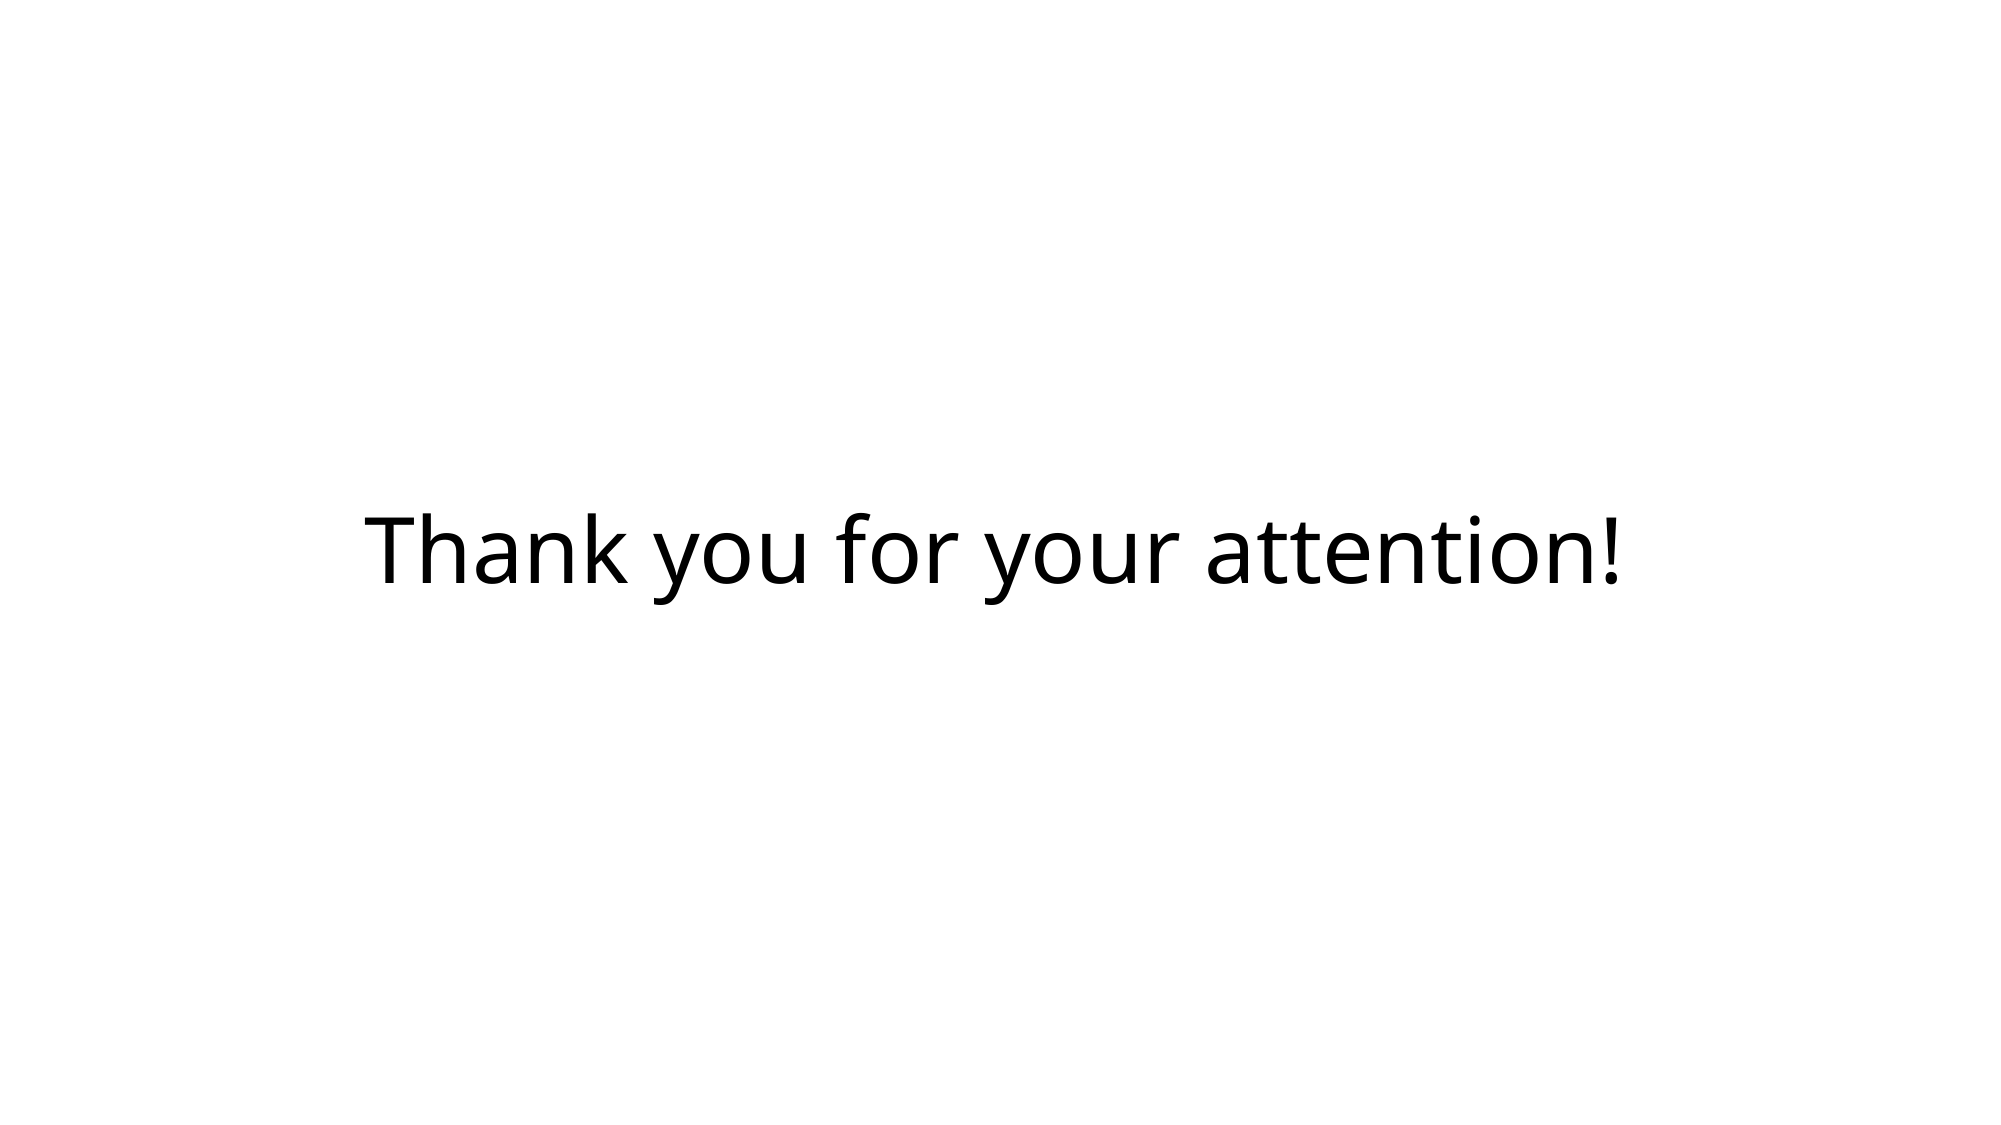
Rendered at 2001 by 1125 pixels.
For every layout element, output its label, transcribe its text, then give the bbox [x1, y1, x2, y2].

title Thank you for your attention! [349, 444, 2000, 663]
